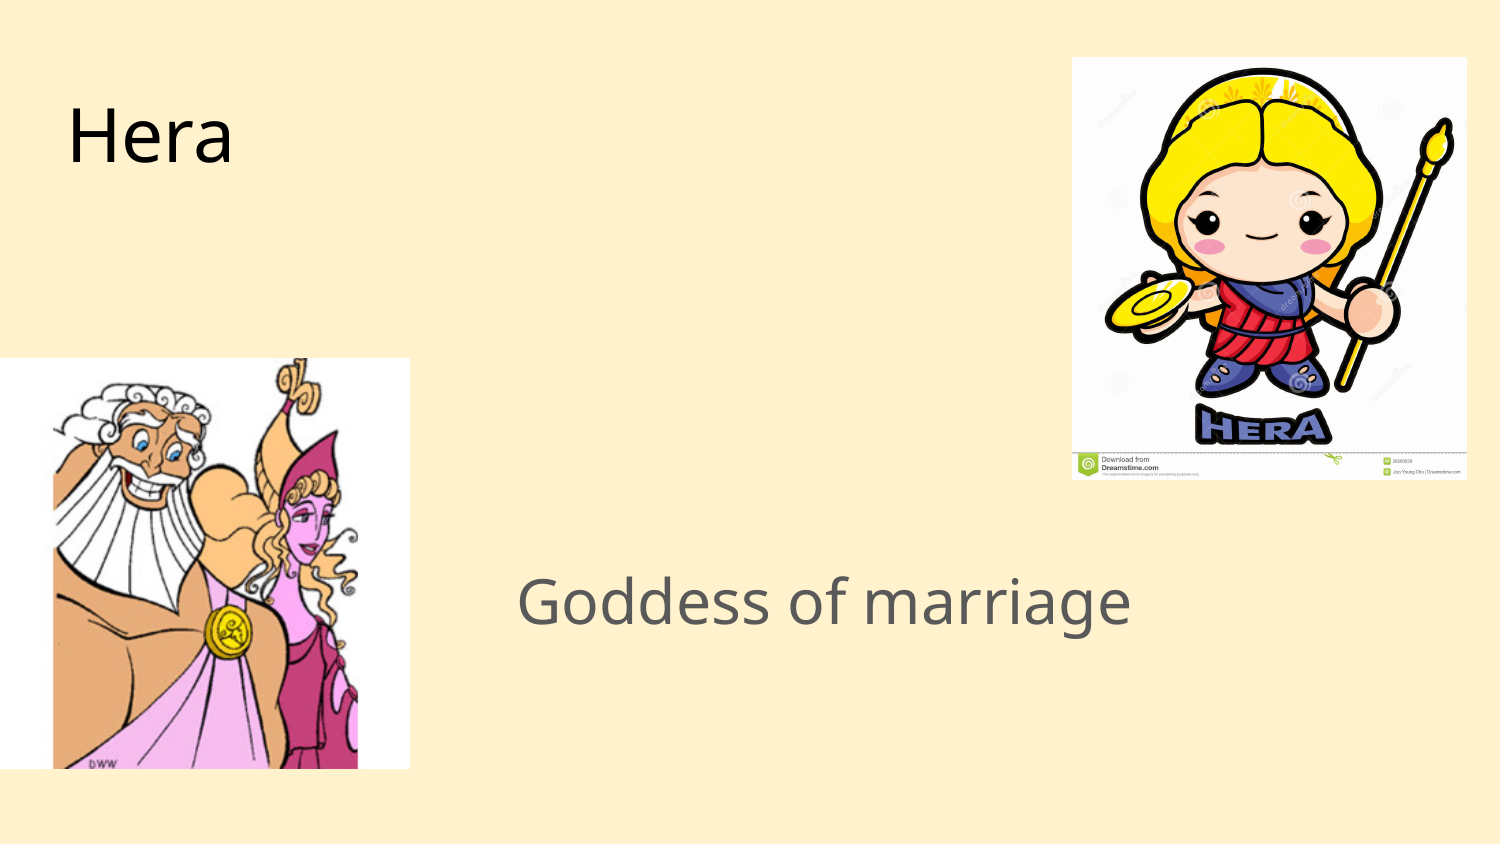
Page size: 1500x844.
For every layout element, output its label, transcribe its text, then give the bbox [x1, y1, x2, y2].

title Hera [51, 72, 1066, 167]
list Goddess of marriage [51, 189, 1449, 750]
picture [0, 358, 411, 769]
picture [1071, 57, 1467, 480]
